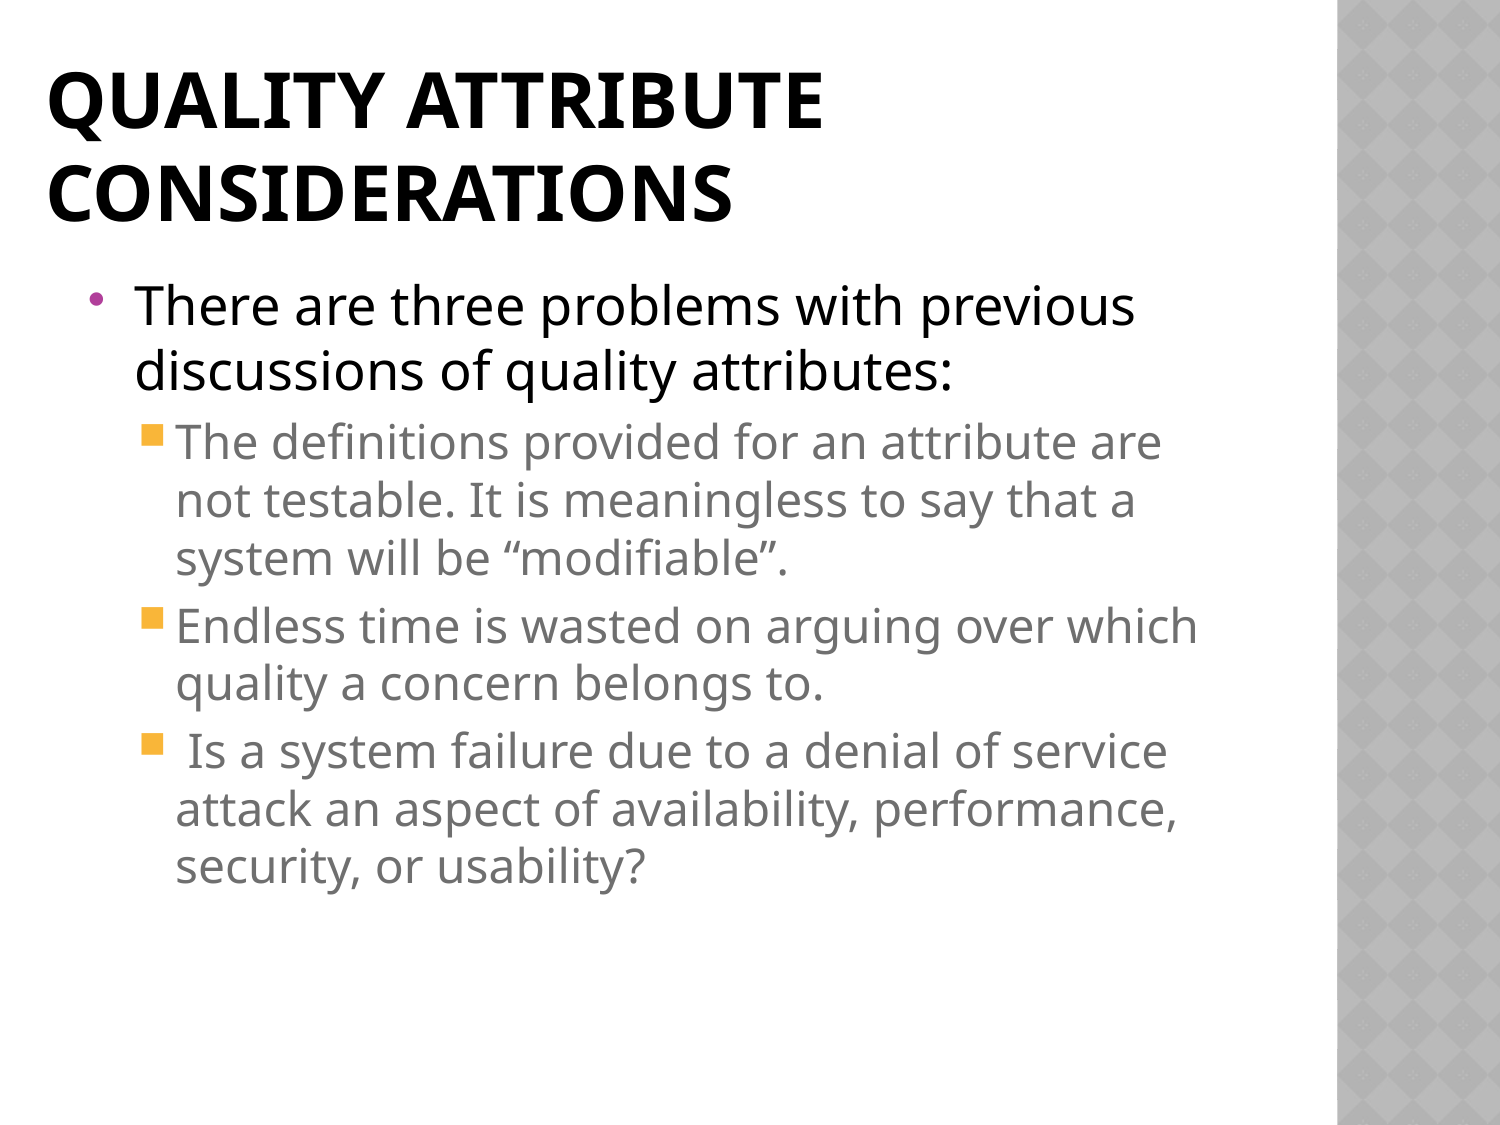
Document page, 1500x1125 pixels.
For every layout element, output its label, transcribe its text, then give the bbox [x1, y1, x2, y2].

title Quality Attribute Considerations [37, 50, 1350, 238]
list There are three problems with previous discussions of quality attributes: The definitions provided for an attribute are not testable. It is meaningless to say that a system will be “modifiable”. Endless time is wasted on arguing over which quality a concern belongs to. Is a system failure due to a denial of service attack an aspect of availability, performance, security, or usability? [75, 264, 1263, 1059]
